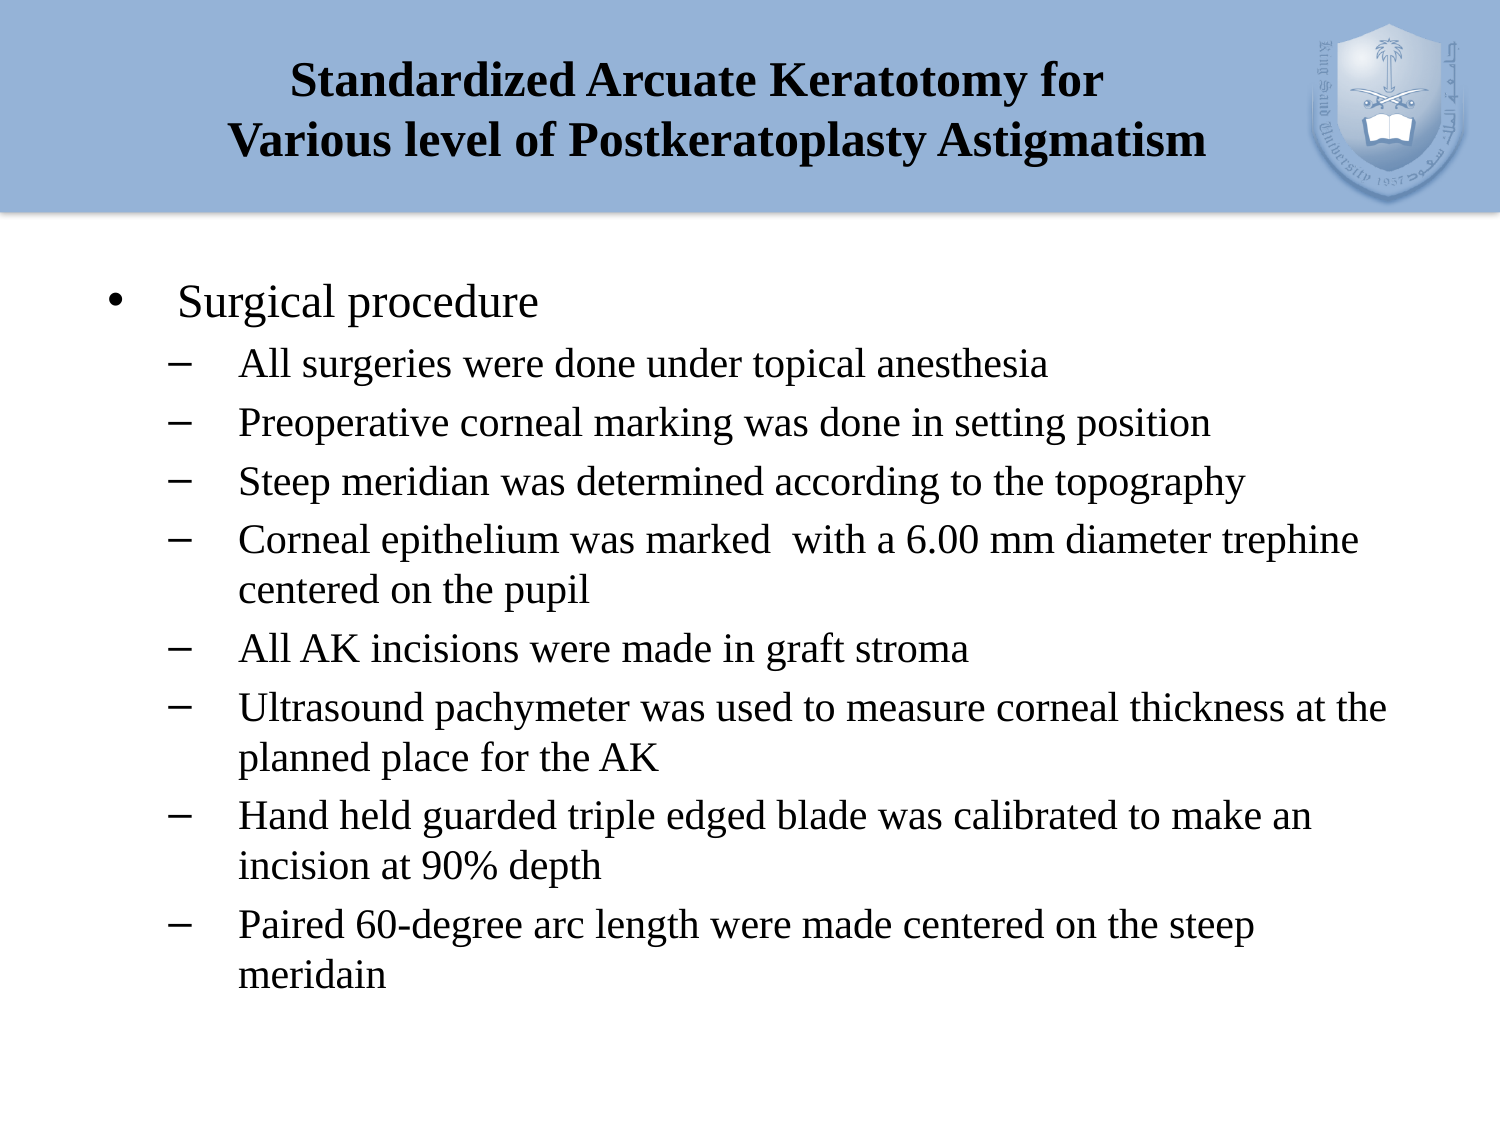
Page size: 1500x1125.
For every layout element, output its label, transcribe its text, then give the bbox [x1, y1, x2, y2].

list Surgical procedure All surgeries were done under topical anesthesia Preoperative corneal marking was done in setting position Steep meridian was determined according to the topography Corneal epithelium was marked with a 6.00 mm diameter trephine centered on the pupil All AK incisions were made in graft stroma Ultrasound pachymeter was used to measure corneal thickness at the planned place for the AK Hand held guarded triple edged blade was calibrated to make an incision at 90% depth Paired 60-degree arc length were made centered on the steep meridain [75, 262, 1425, 1005]
text_box Standardized Arcuate Keratotomy for Various level of Postkeratoplasty Astigmatism [0, 0, 1500, 213]
text_box [32, 22, 1282, 185]
picture [1287, 12, 1488, 213]
